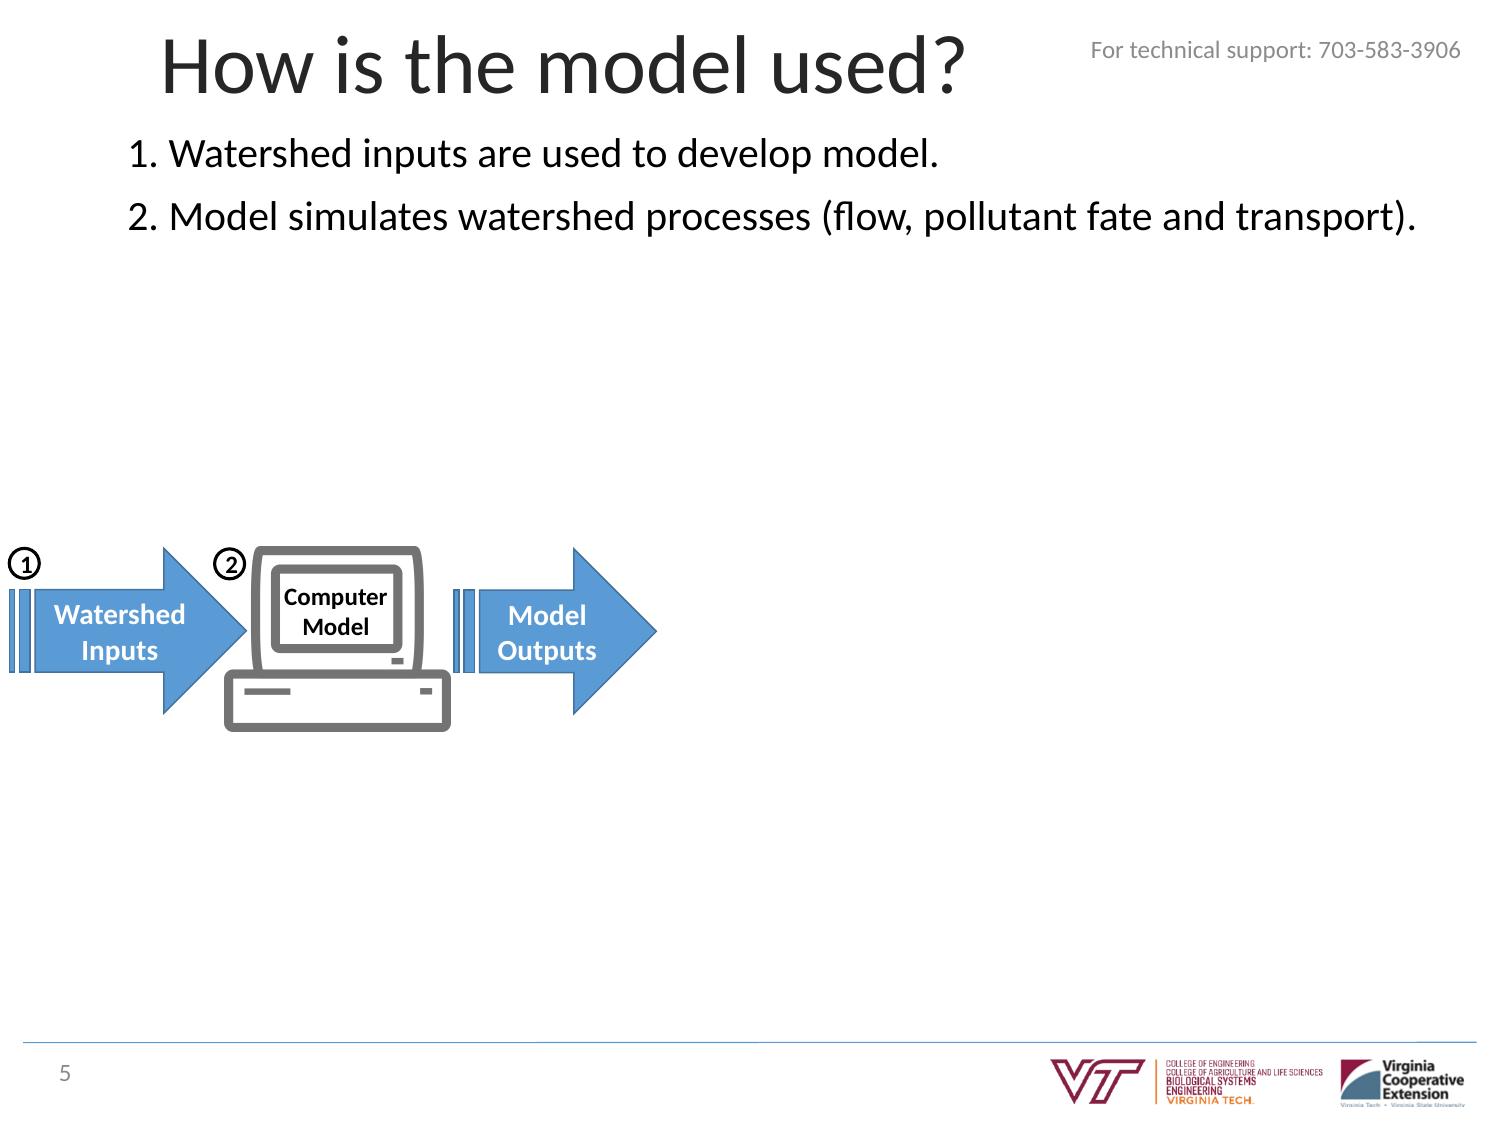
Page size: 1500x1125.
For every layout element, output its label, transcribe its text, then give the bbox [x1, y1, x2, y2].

text_box 1 [8, 547, 41, 580]
text_box Watershed Inputs [33, 545, 224, 716]
text_box Model Outputs [453, 589, 460, 674]
text_box Watershed inputs are used to develop model. Model simulates watershed processes (flow, pollutant fate and transport). [112, 118, 1458, 309]
text_box Model Outputs [478, 546, 658, 717]
text_box How is the model used? [145, 2, 1354, 118]
picture [1050, 1056, 1477, 1107]
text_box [224, 546, 451, 732]
text_box 5 [43, 1041, 446, 1102]
slide_number For technical support: 703-583-3906 [1074, 18, 1477, 79]
text_box Watershed Inputs [8, 589, 15, 673]
text_box Model Outputs [463, 589, 475, 674]
text_box Watershed Inputs [19, 589, 31, 673]
text_box 2 [213, 548, 224, 579]
